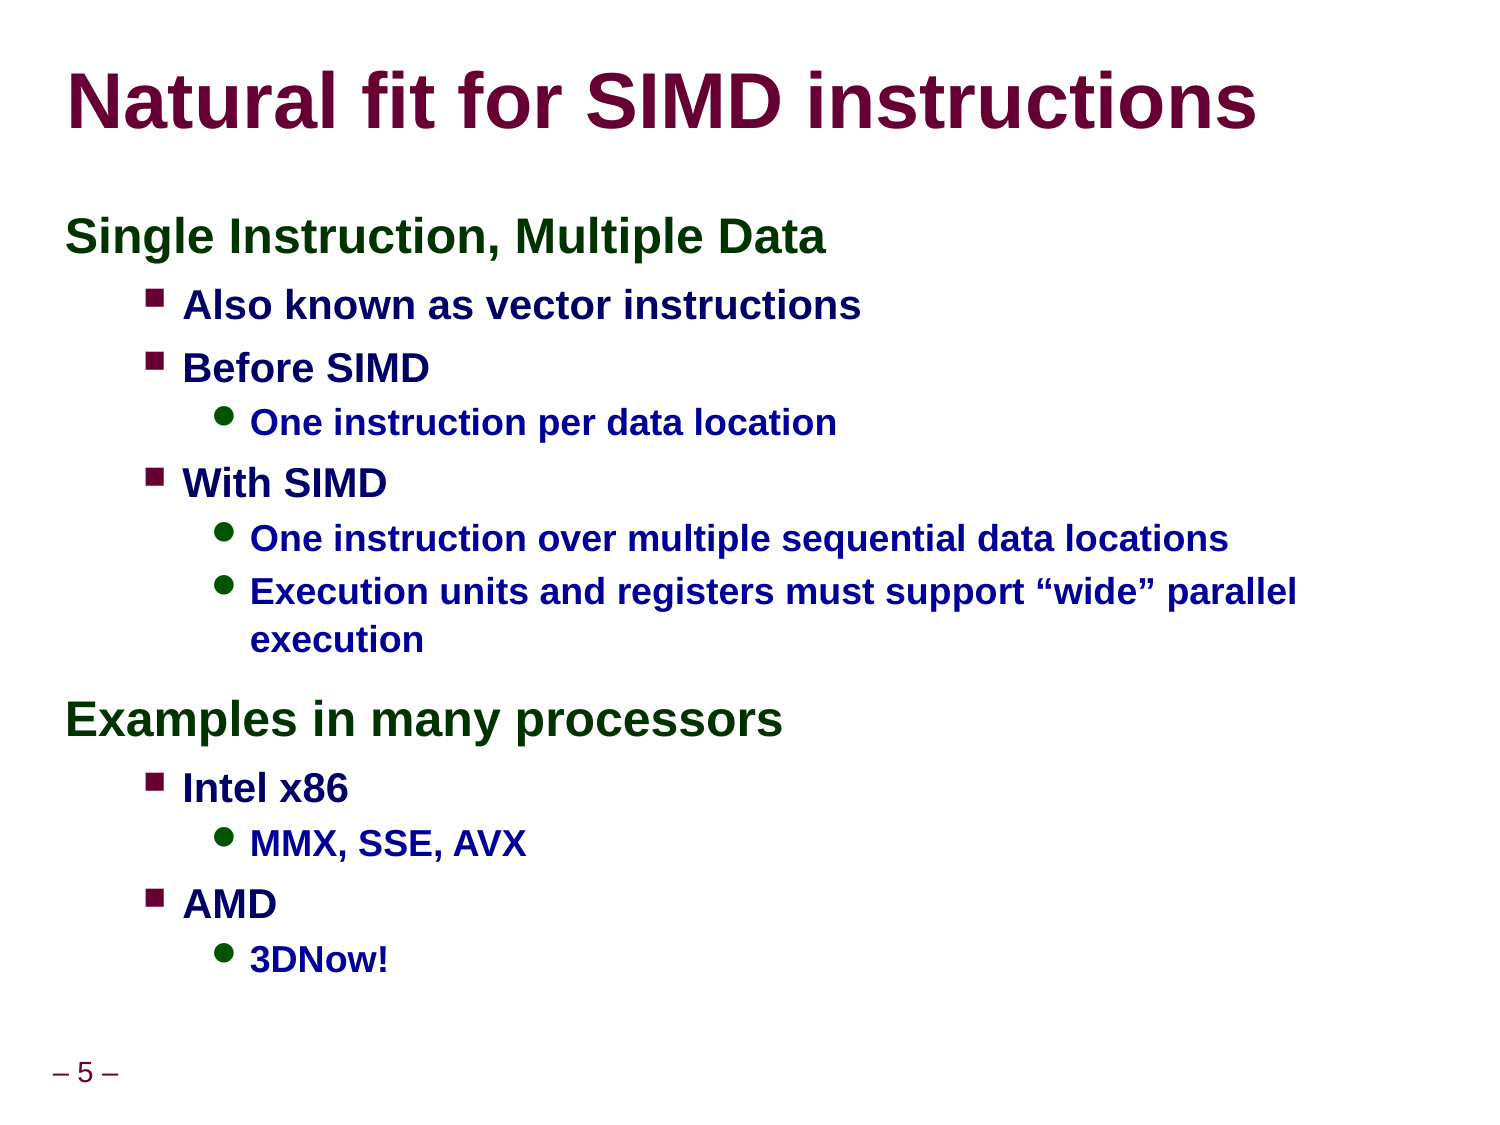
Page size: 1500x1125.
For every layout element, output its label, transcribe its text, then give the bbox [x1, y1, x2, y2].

title Natural fit for SIMD instructions [66, 40, 1496, 169]
list Single Instruction, Multiple Data Also known as vector instructions Before SIMD One instruction per data location With SIMD One instruction over multiple sequential data locations Execution units and registers must support “wide” parallel execution Examples in many processors Intel x86 MMX, SSE, AVX AMD 3DNow! [47, 199, 1410, 1057]
